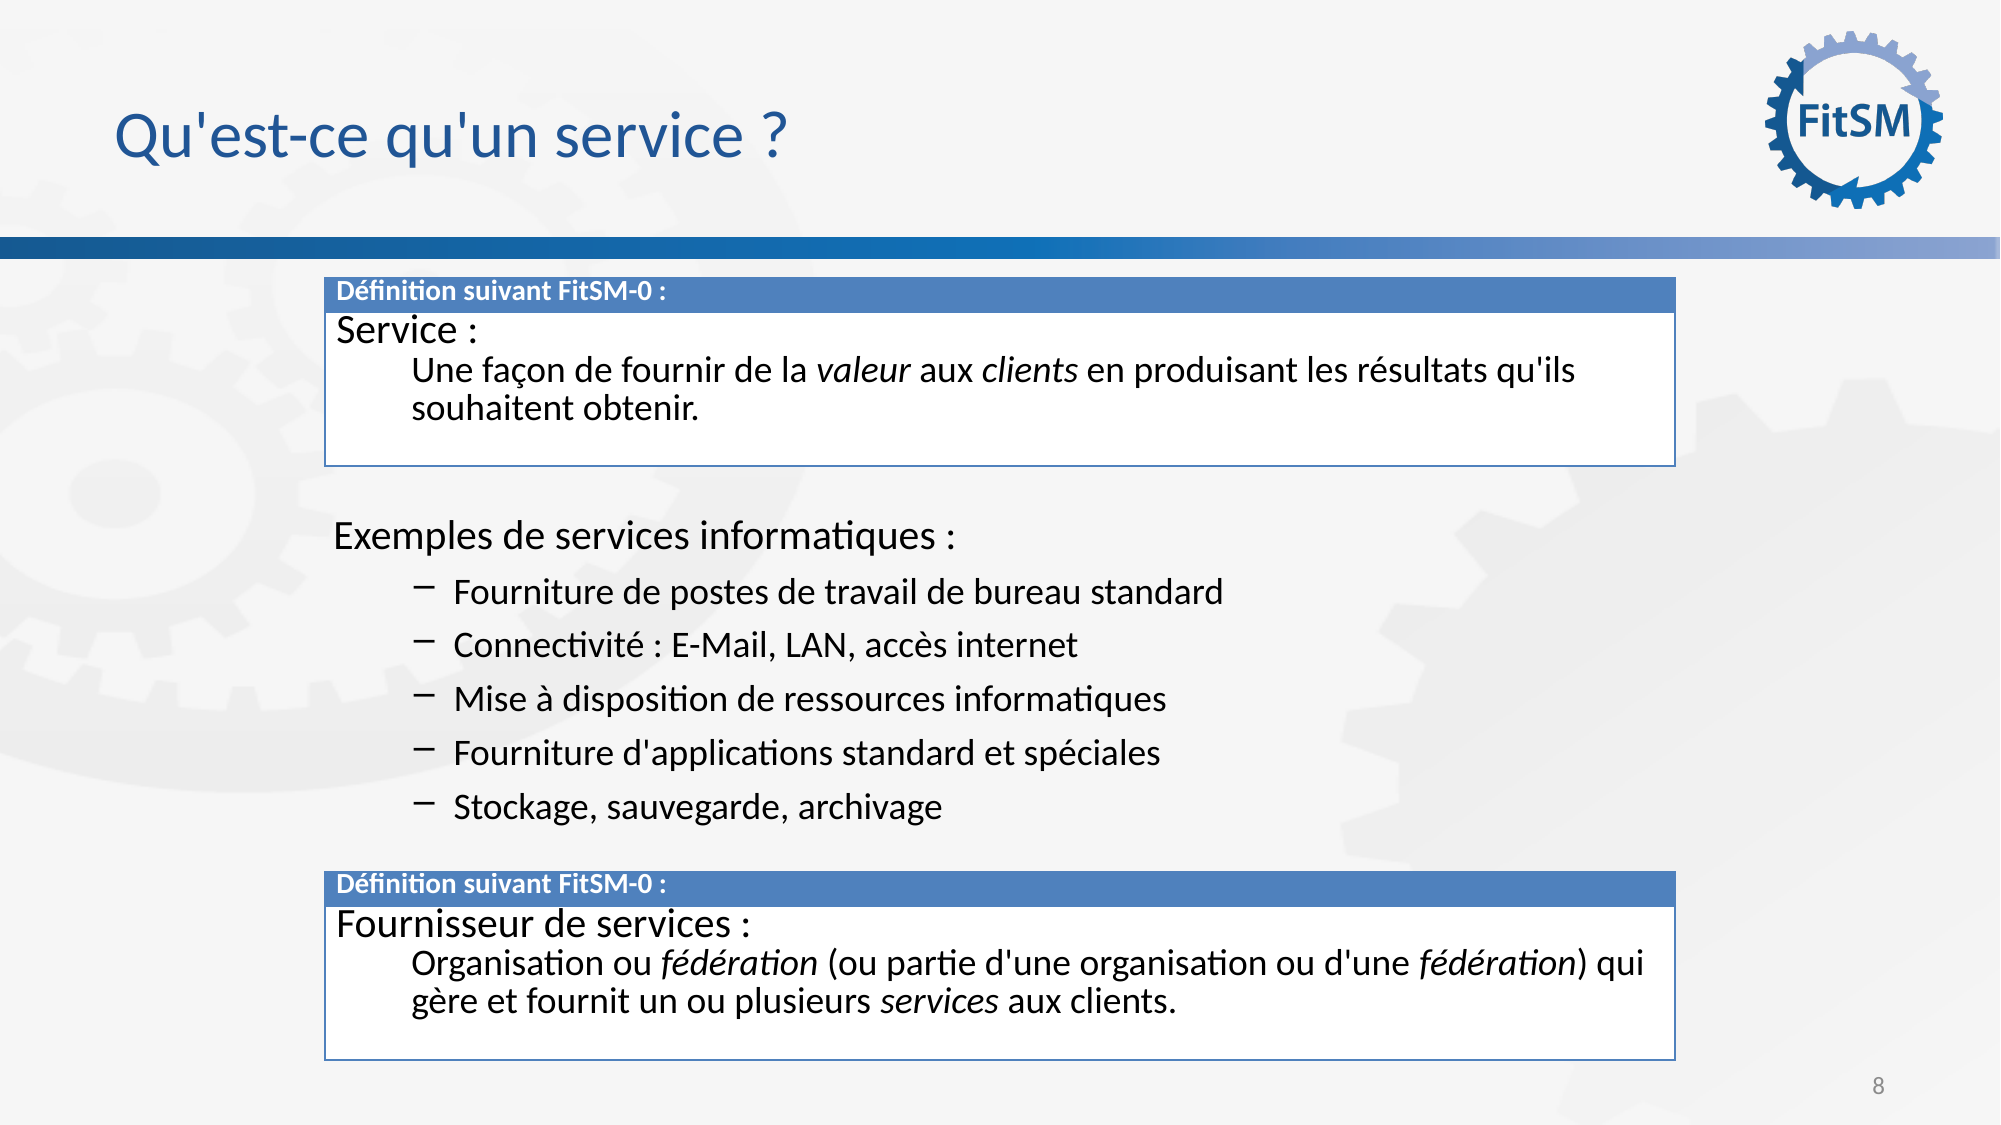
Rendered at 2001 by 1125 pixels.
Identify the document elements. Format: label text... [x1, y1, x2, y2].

table_cell Service : Une façon de fournir de la valeur aux clients en produisant les résultats qu'ils souhaitent obtenir. [326, 313, 1674, 465]
picture [0, 0, 2000, 1125]
table_cell Fournisseur de services : Organisation ou fédération (ou partie d'une organisation ou d'une fédération) qui gère et fournit un ou plusieurs services aux clients. [326, 907, 1674, 1059]
text_box Exemples de services informatiques : Fourniture de postes de travail de bureau standard Connectivité : E-Mail, LAN, accès internet Mise à disposition de ressources informatiques Fourniture d'applications standard et spéciales Stockage, sauvegarde, archivage [313, 500, 1691, 836]
table_header Définition suivant FitSM-0 : [326, 279, 1674, 311]
title Qu'est-ce qu'un service ? [99, 45, 1586, 217]
table_header Définition suivant FitSM-0 : [326, 873, 1674, 905]
slide_number 8 [1433, 1054, 1900, 1115]
